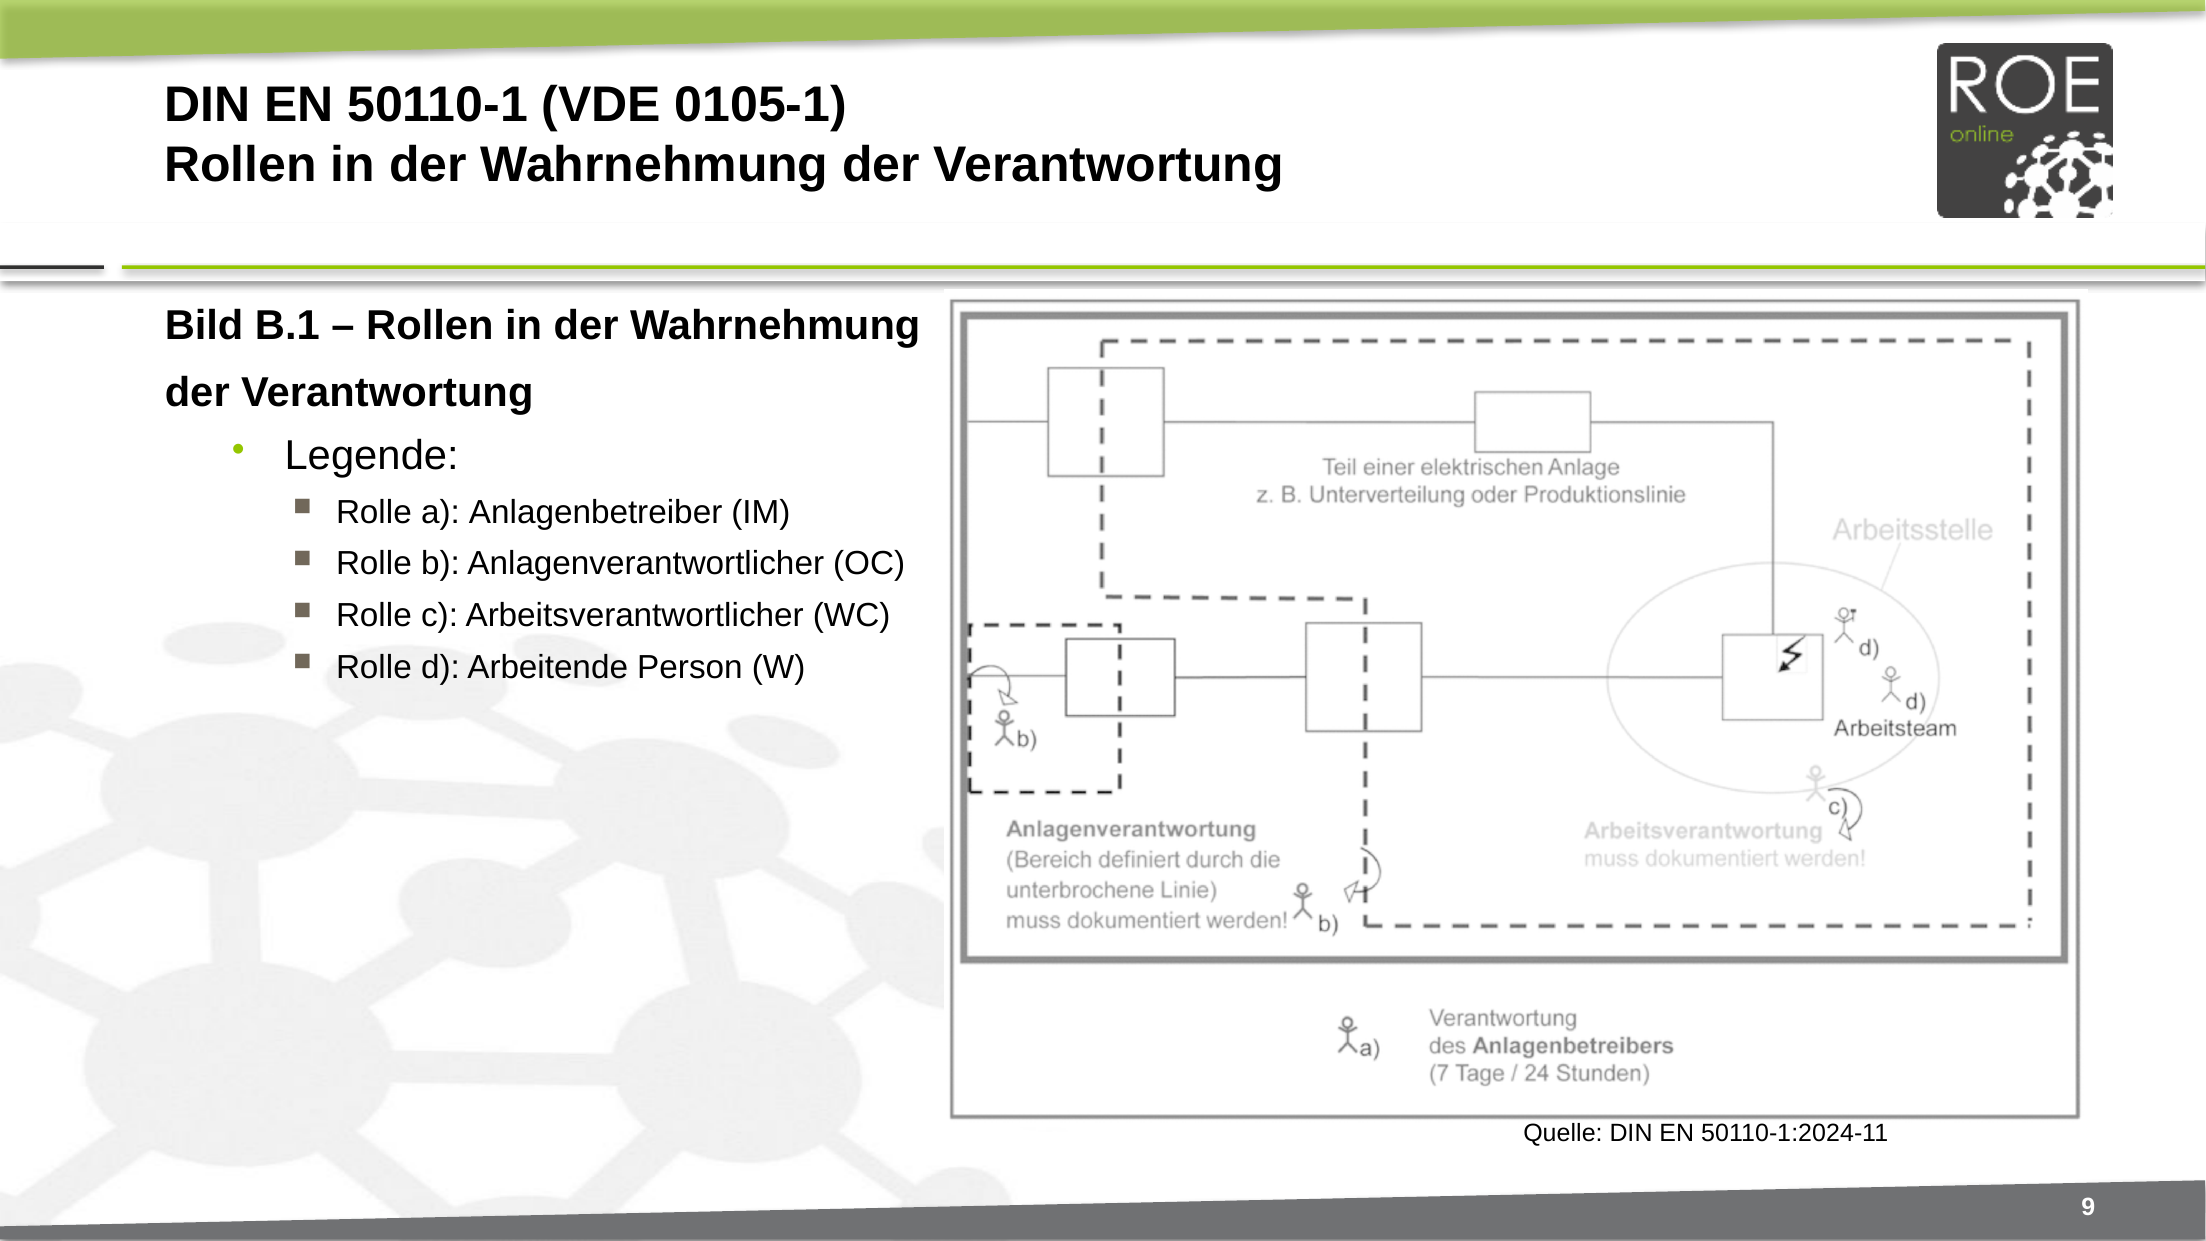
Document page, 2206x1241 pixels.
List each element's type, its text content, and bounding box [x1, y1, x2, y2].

picture [1937, 43, 2113, 218]
slide_number 9 [2023, 1183, 2153, 1228]
title DIN EN 50110-1 (VDE 0105-1) Rollen in der Wahrnehmung der Verantwortung [146, 41, 1878, 221]
text_box Quelle: DIN EN 50110-1:2024-11 [1508, 1136, 1904, 1154]
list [943, 289, 2088, 1127]
list Bild B.1 – Rollen in der Wahrnehmung der Verantwortung Legende: Rolle a): Anlagenbetreiber (IM) Rolle b): Anlagenverantwortlicher (OC) Rolle c): Arbeitsverantwortlicher (WC) Rolle d): Arbeitende Person (W) [147, 289, 942, 1103]
